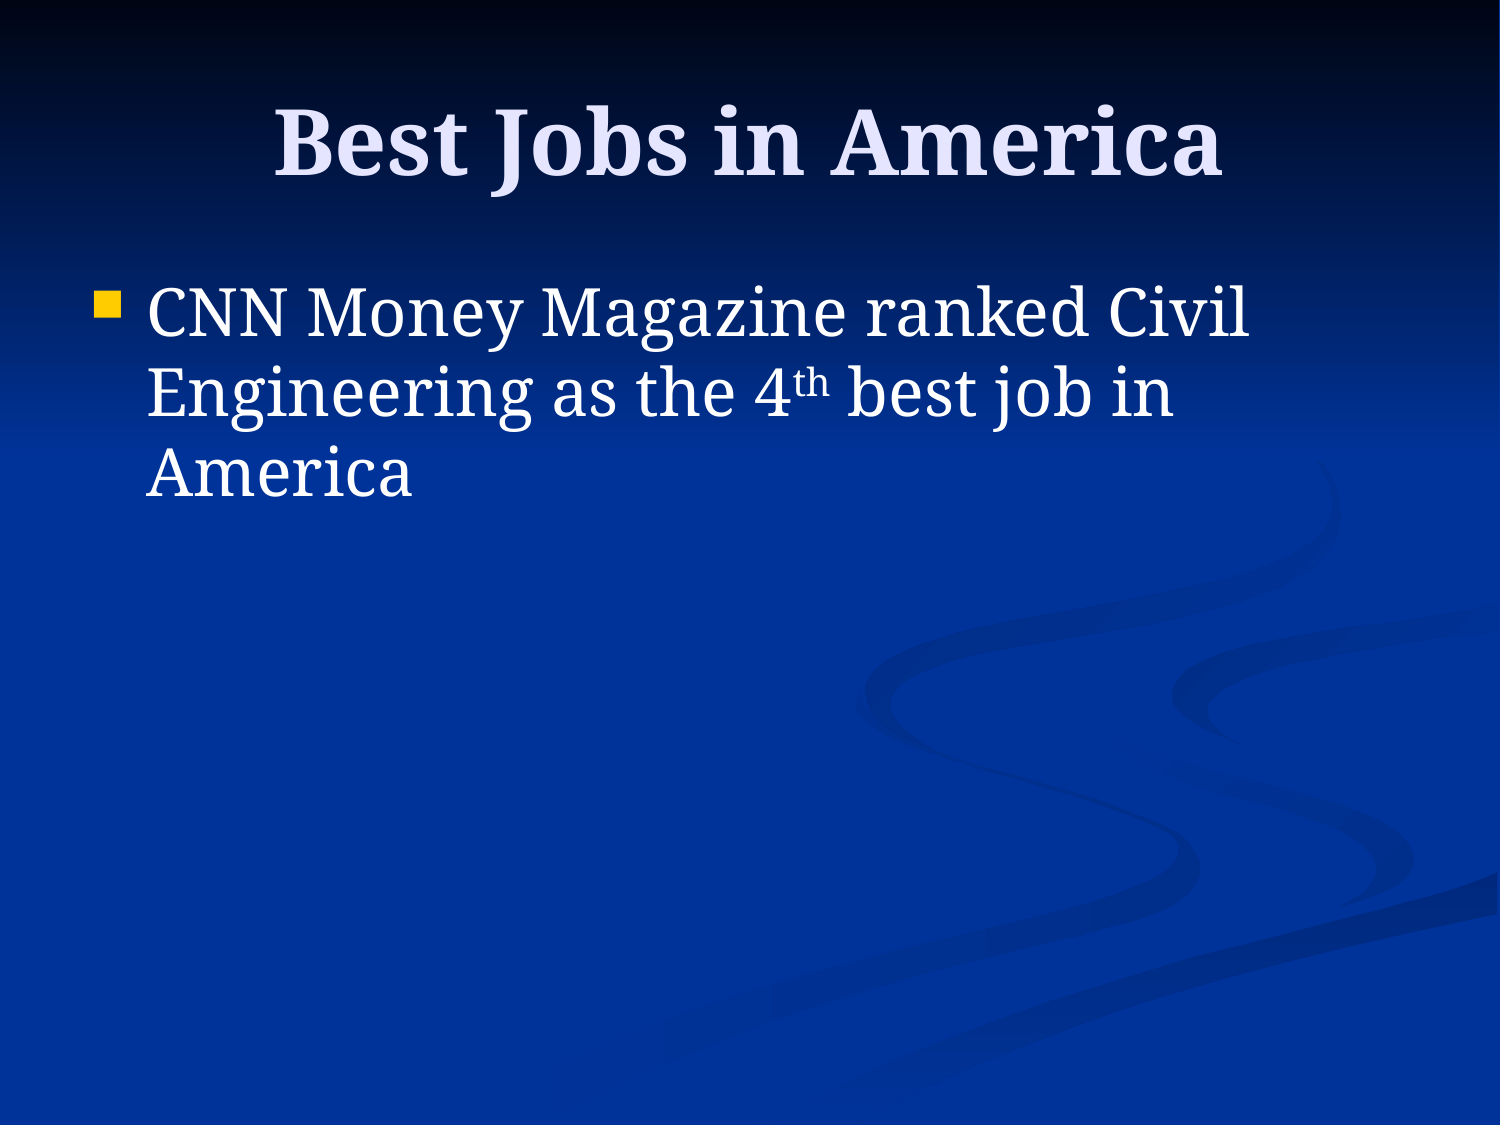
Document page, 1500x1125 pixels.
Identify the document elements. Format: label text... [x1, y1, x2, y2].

title Best Jobs in America [74, 44, 1426, 233]
list CNN Money Magazine ranked Civil Engineering as the 4th best job in America [74, 262, 1426, 1006]
